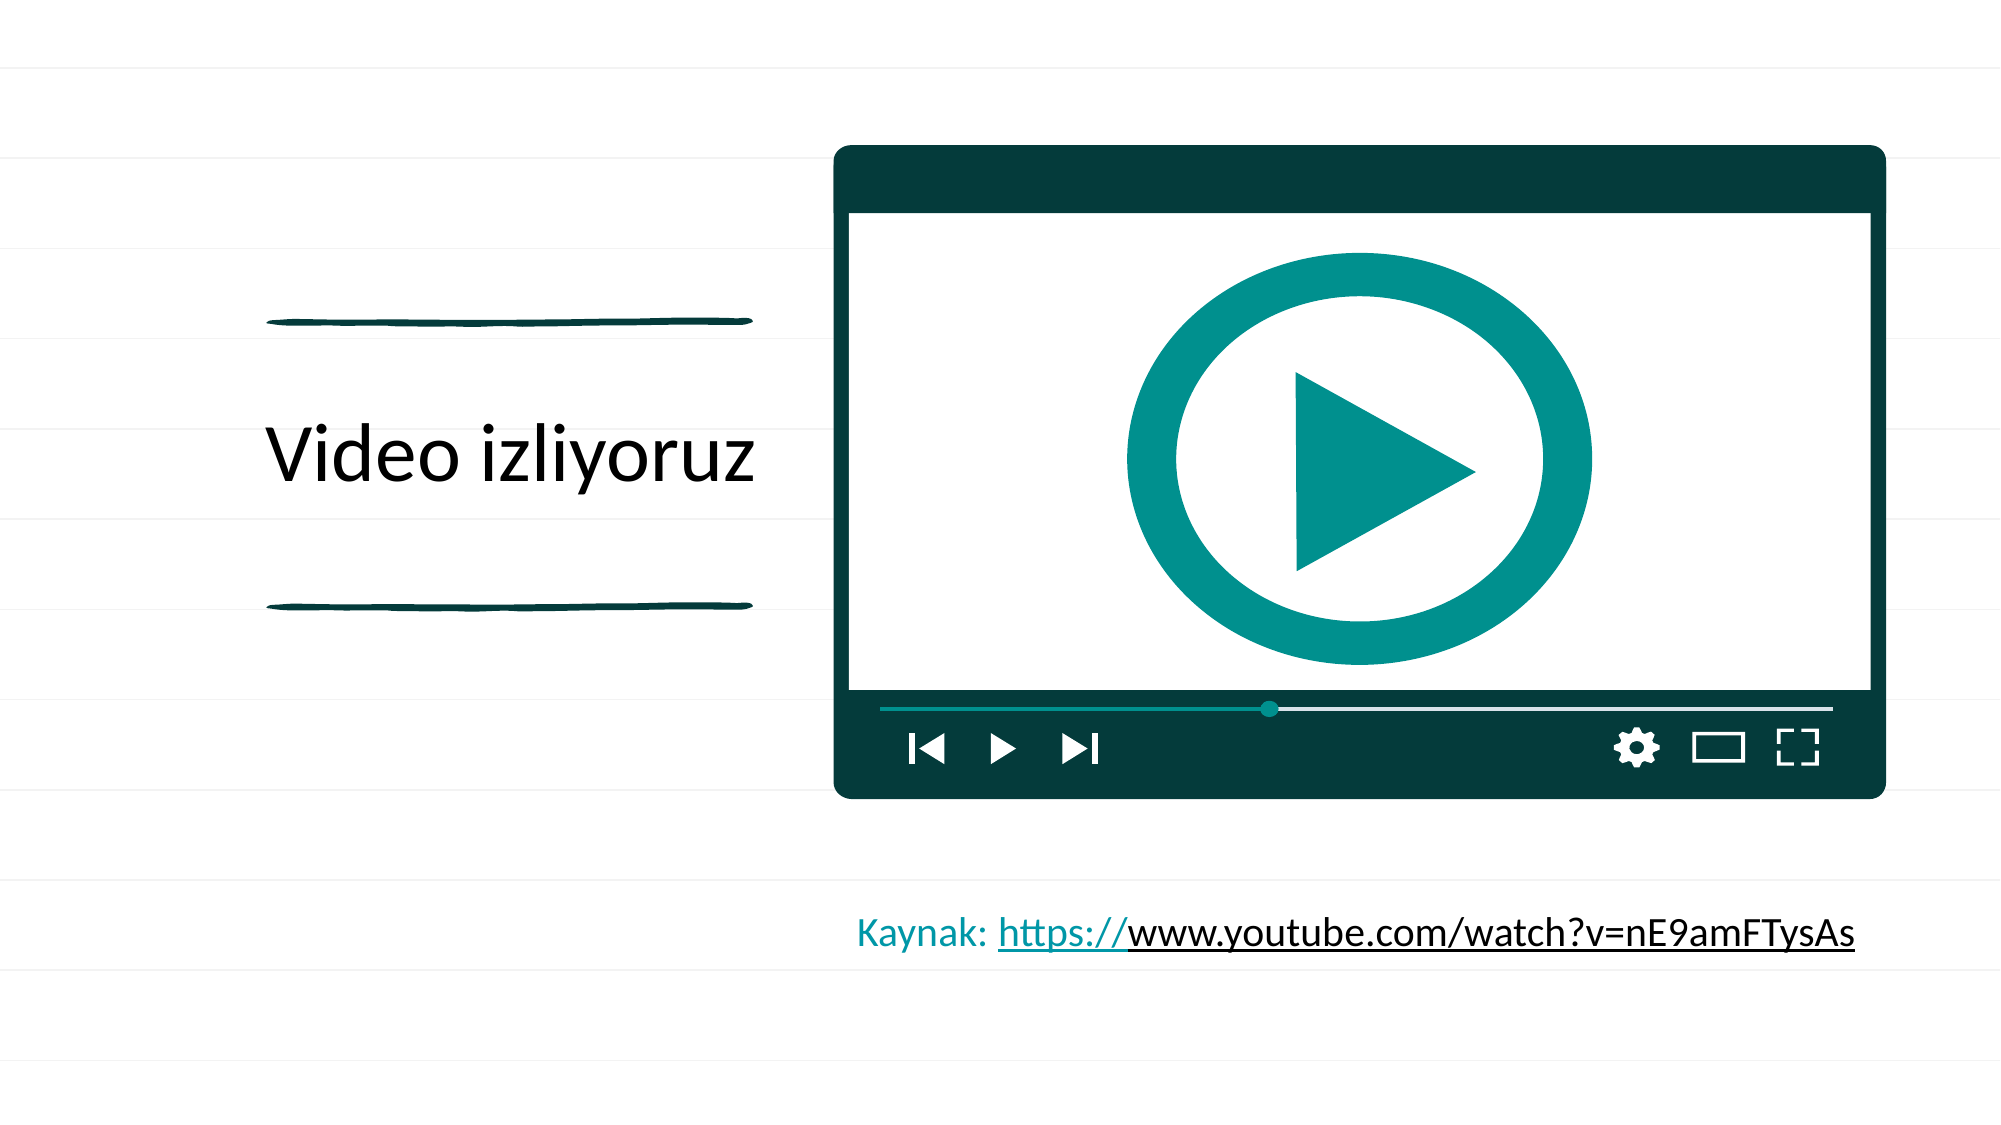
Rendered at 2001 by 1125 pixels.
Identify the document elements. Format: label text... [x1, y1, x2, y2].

text_box [266, 317, 753, 327]
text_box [833, 144, 1887, 800]
text_box [266, 602, 753, 612]
subtitle Video izliyoruz [245, 377, 782, 552]
text_box Kaynak: https://www.youtube.com/watch?v=nE9amFTysAs [816, 876, 1906, 946]
